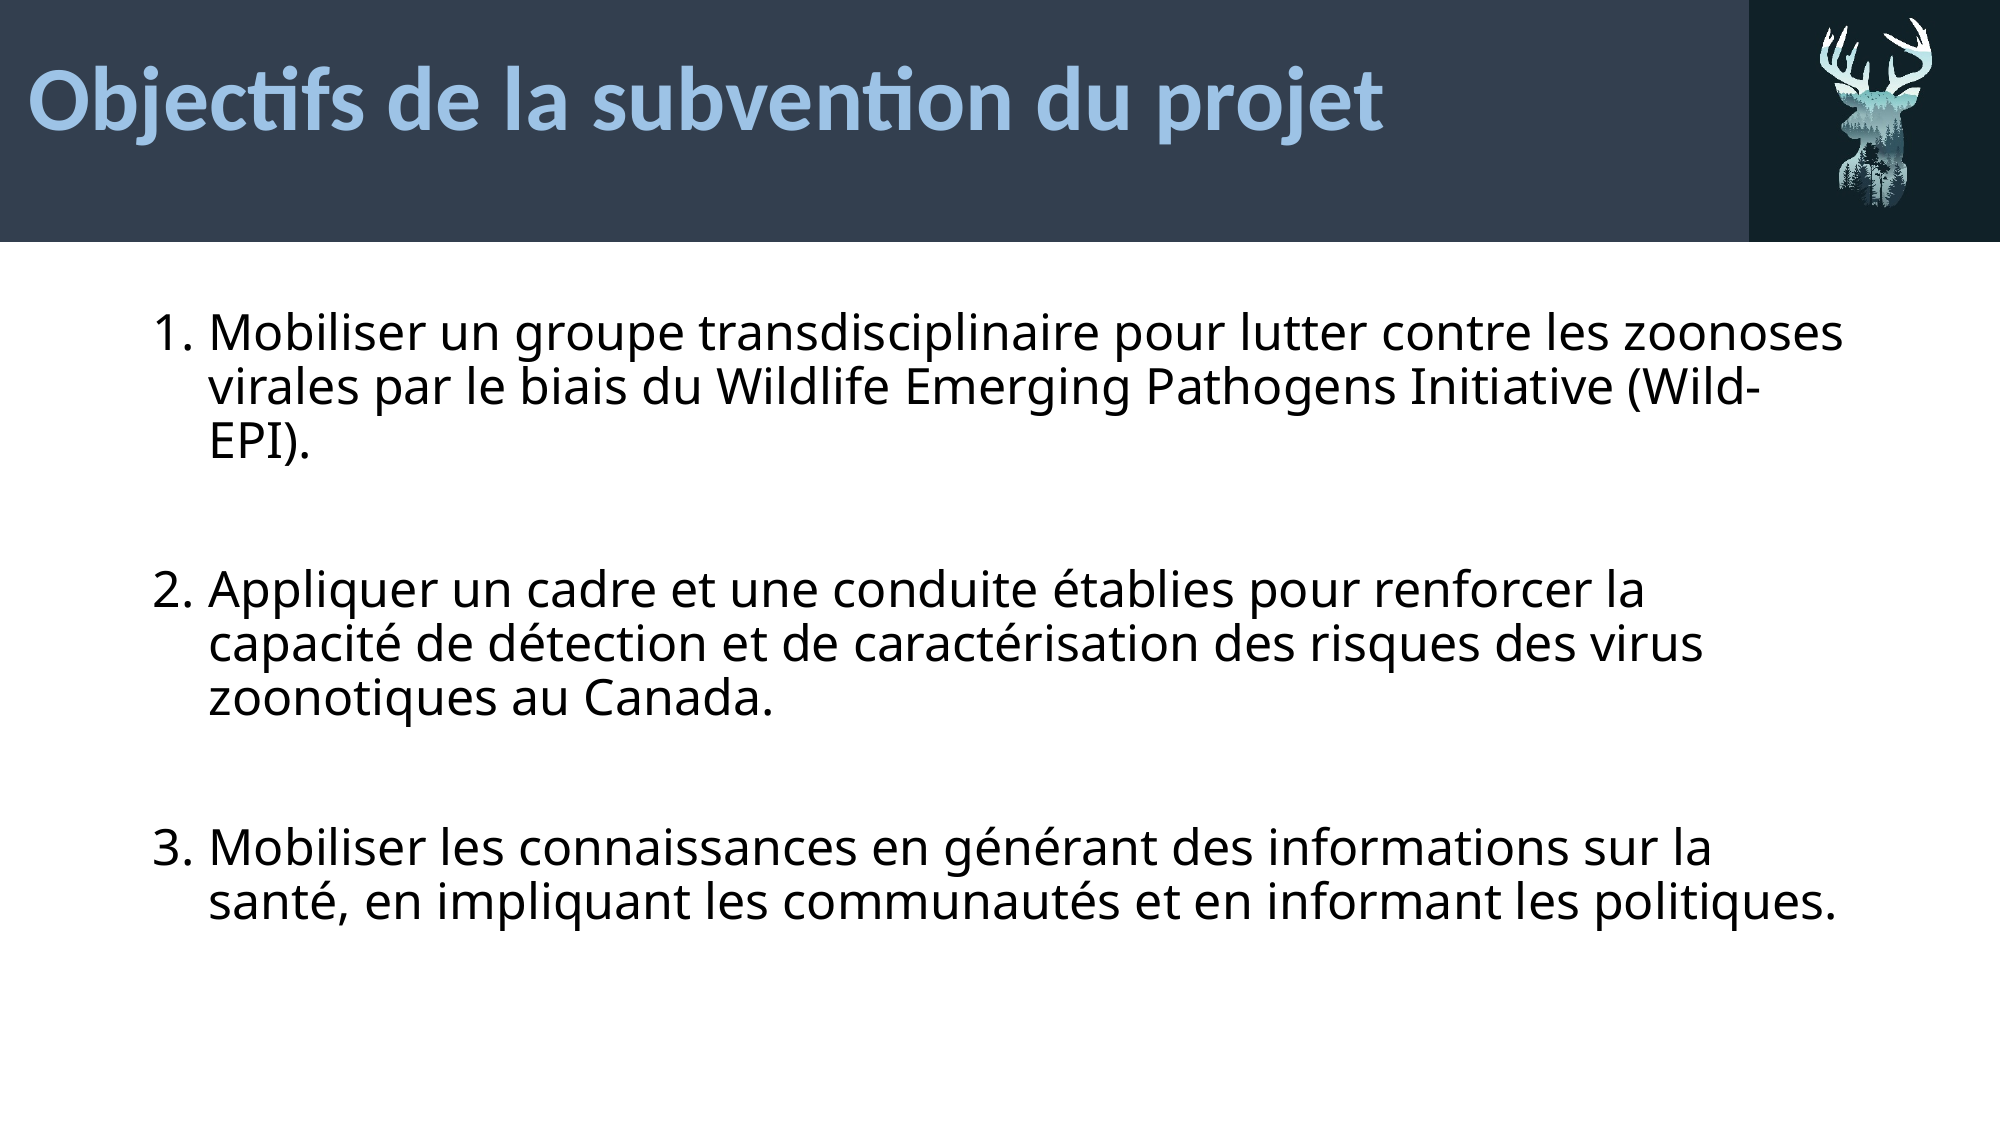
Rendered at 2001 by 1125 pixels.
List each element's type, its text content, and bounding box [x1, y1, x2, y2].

text_box [0, 0, 1750, 243]
list Mobiliser un groupe transdisciplinaire pour lutter contre les zoonoses virales par le biais du Wildlife Emerging Pathogens Initiative (Wild-EPI). Appliquer un cadre et une conduite établies pour renforcer la capacité de détection et de caractérisation des risques des virus zoonotiques au Canada. Mobiliser les connaissances en générant des informations sur la santé, en impliquant les communautés et en informant les politiques. [137, 299, 1863, 1014]
text_box Objectifs de la subvention du projet [17, 33, 1749, 155]
picture [1749, 0, 2000, 242]
